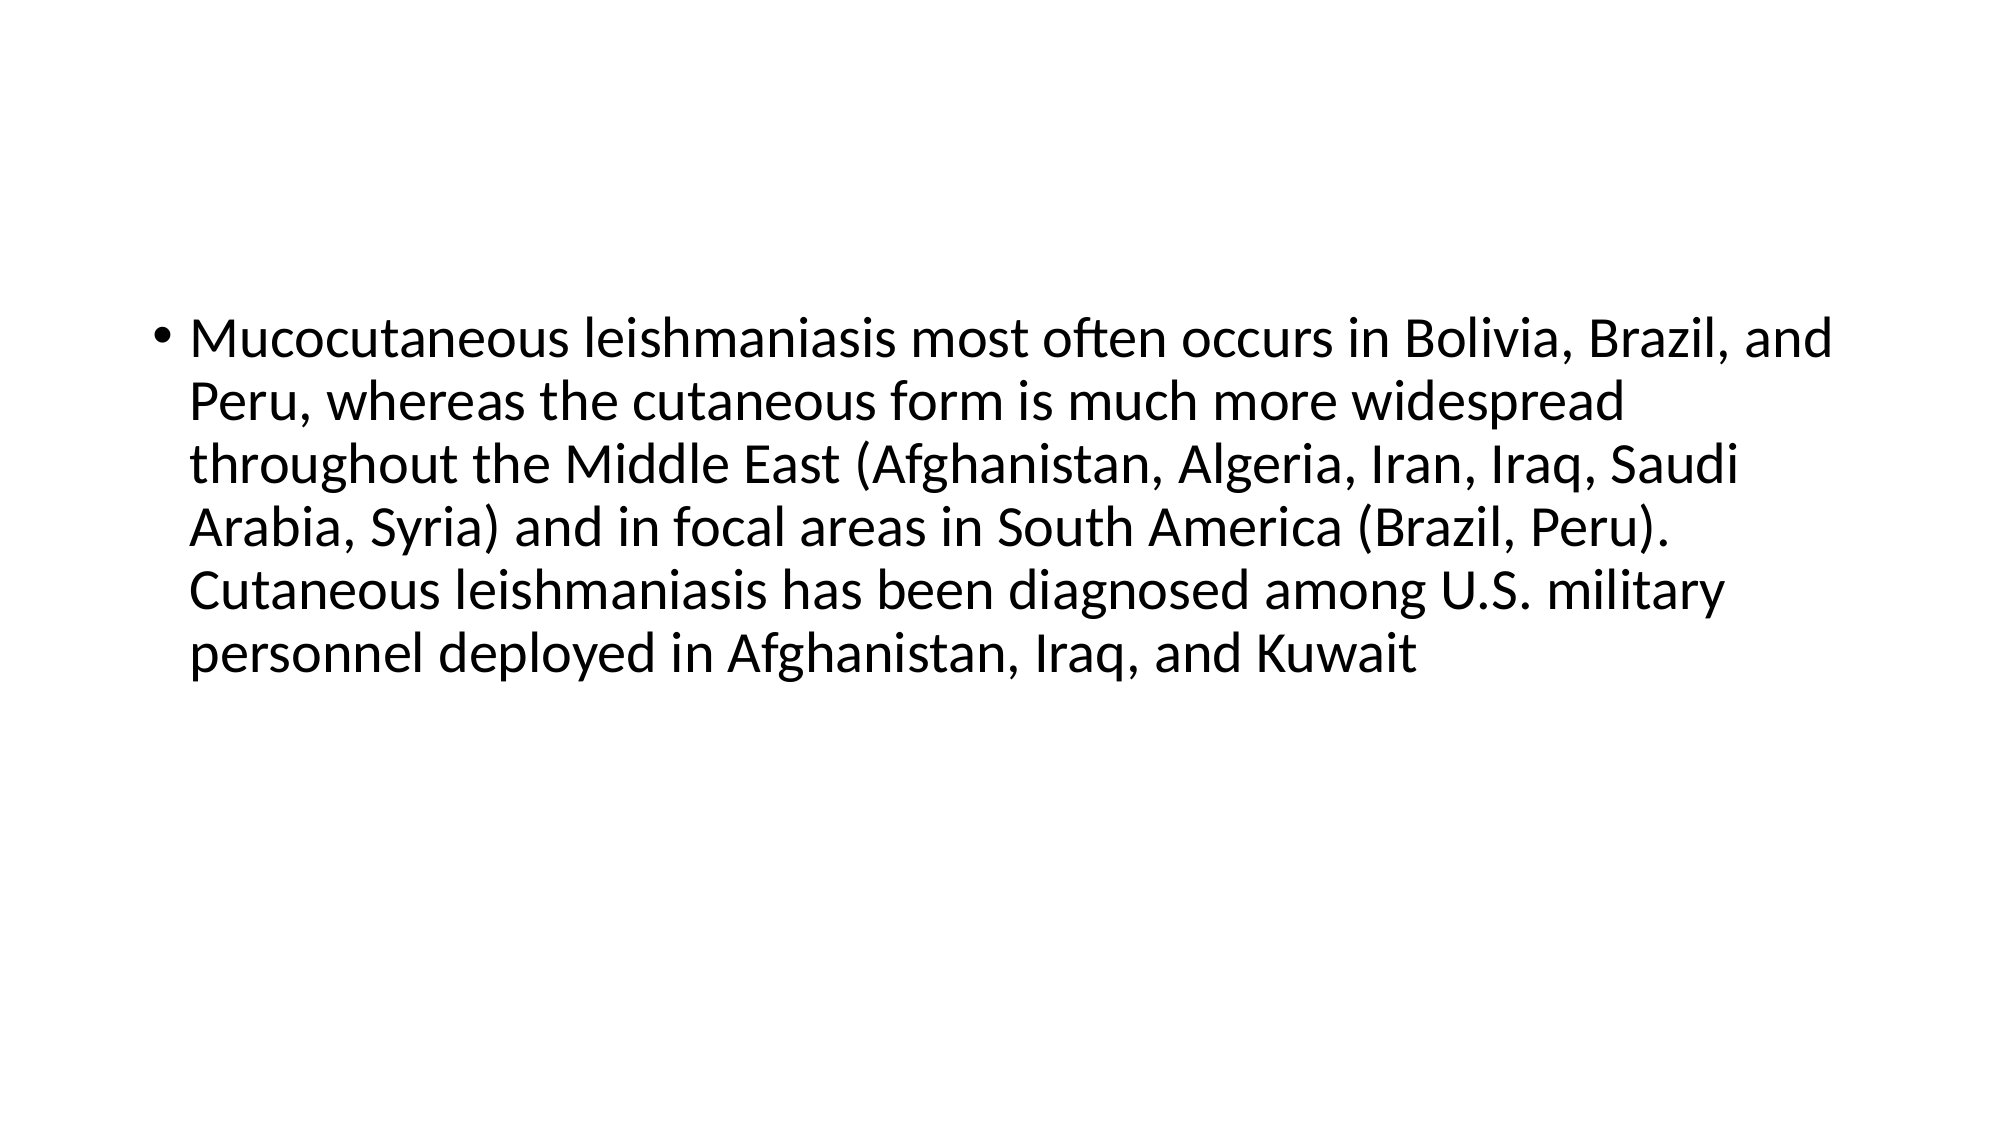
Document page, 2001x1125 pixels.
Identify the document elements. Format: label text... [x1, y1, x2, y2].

list Mucocutaneous leishmaniasis most often occurs in Bolivia, Brazil, and Peru, whereas the cutaneous form is much more widespread throughout the Middle East (Afghanistan, Algeria, Iran, Iraq, Saudi Arabia, Syria) and in focal areas in South America (Brazil, Peru). Cutaneous leishmaniasis has been diagnosed among U.S. military personnel deployed in Afghanistan, Iraq, and Kuwait [137, 299, 1863, 1014]
